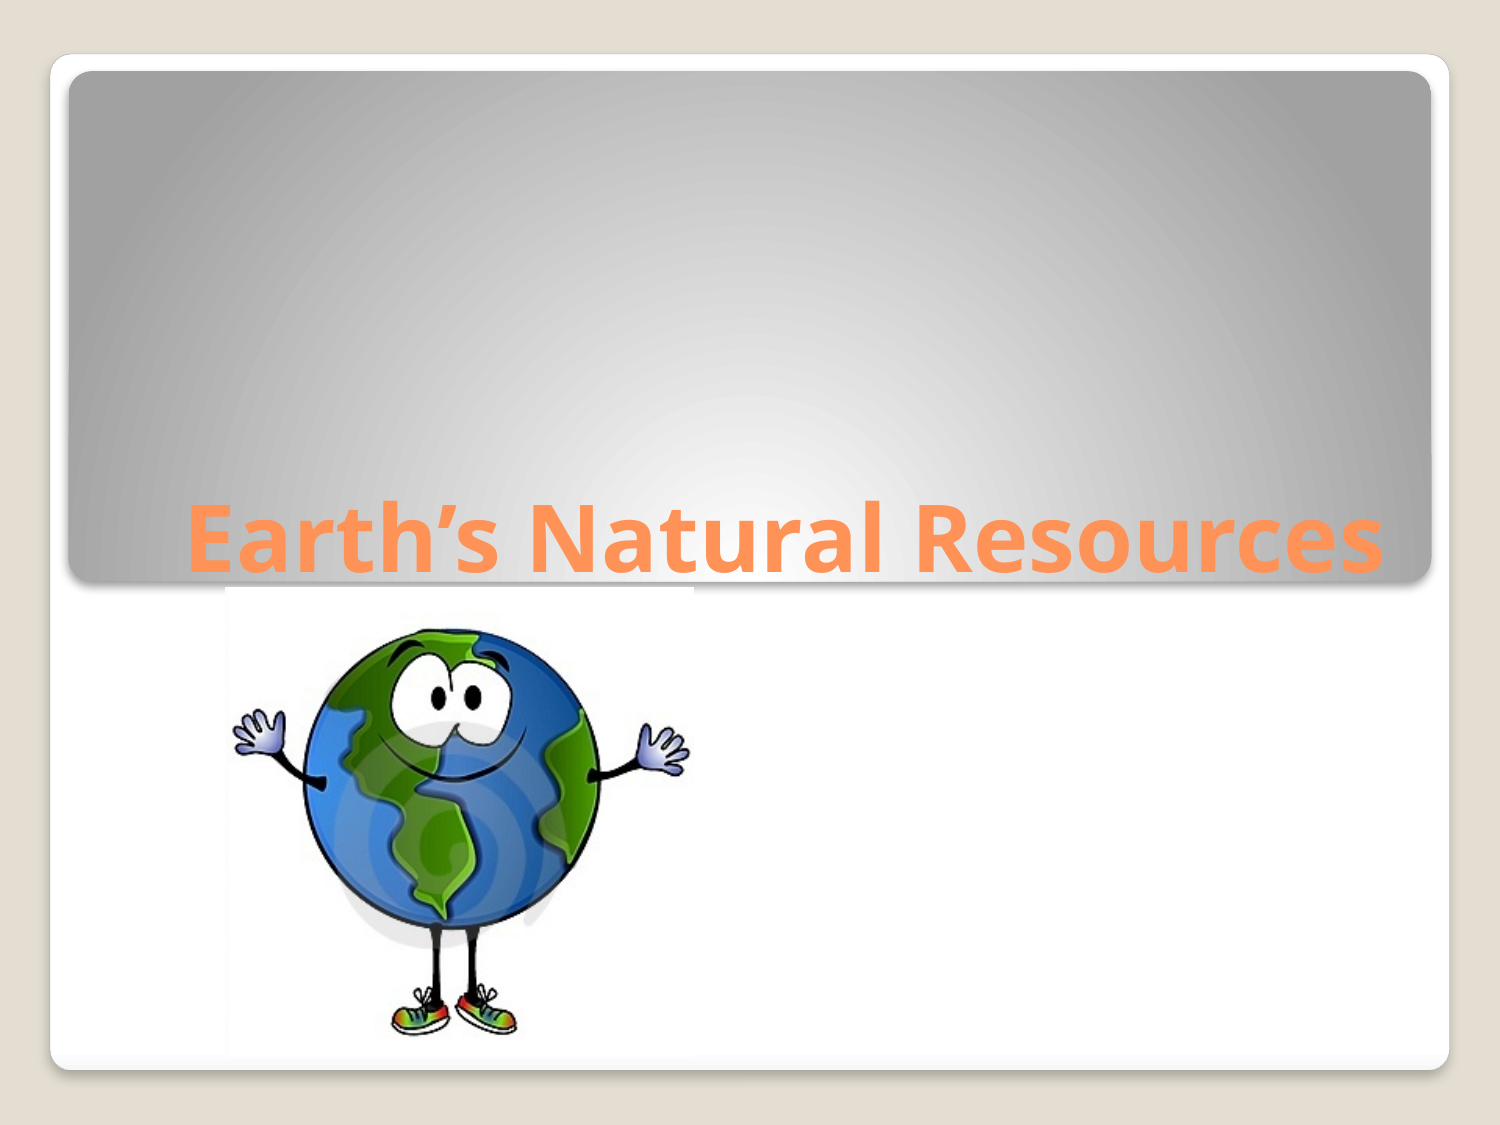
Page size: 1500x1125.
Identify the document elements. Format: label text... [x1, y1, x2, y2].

title Earth’s Natural Resources [118, 298, 1394, 599]
picture [224, 587, 694, 1057]
